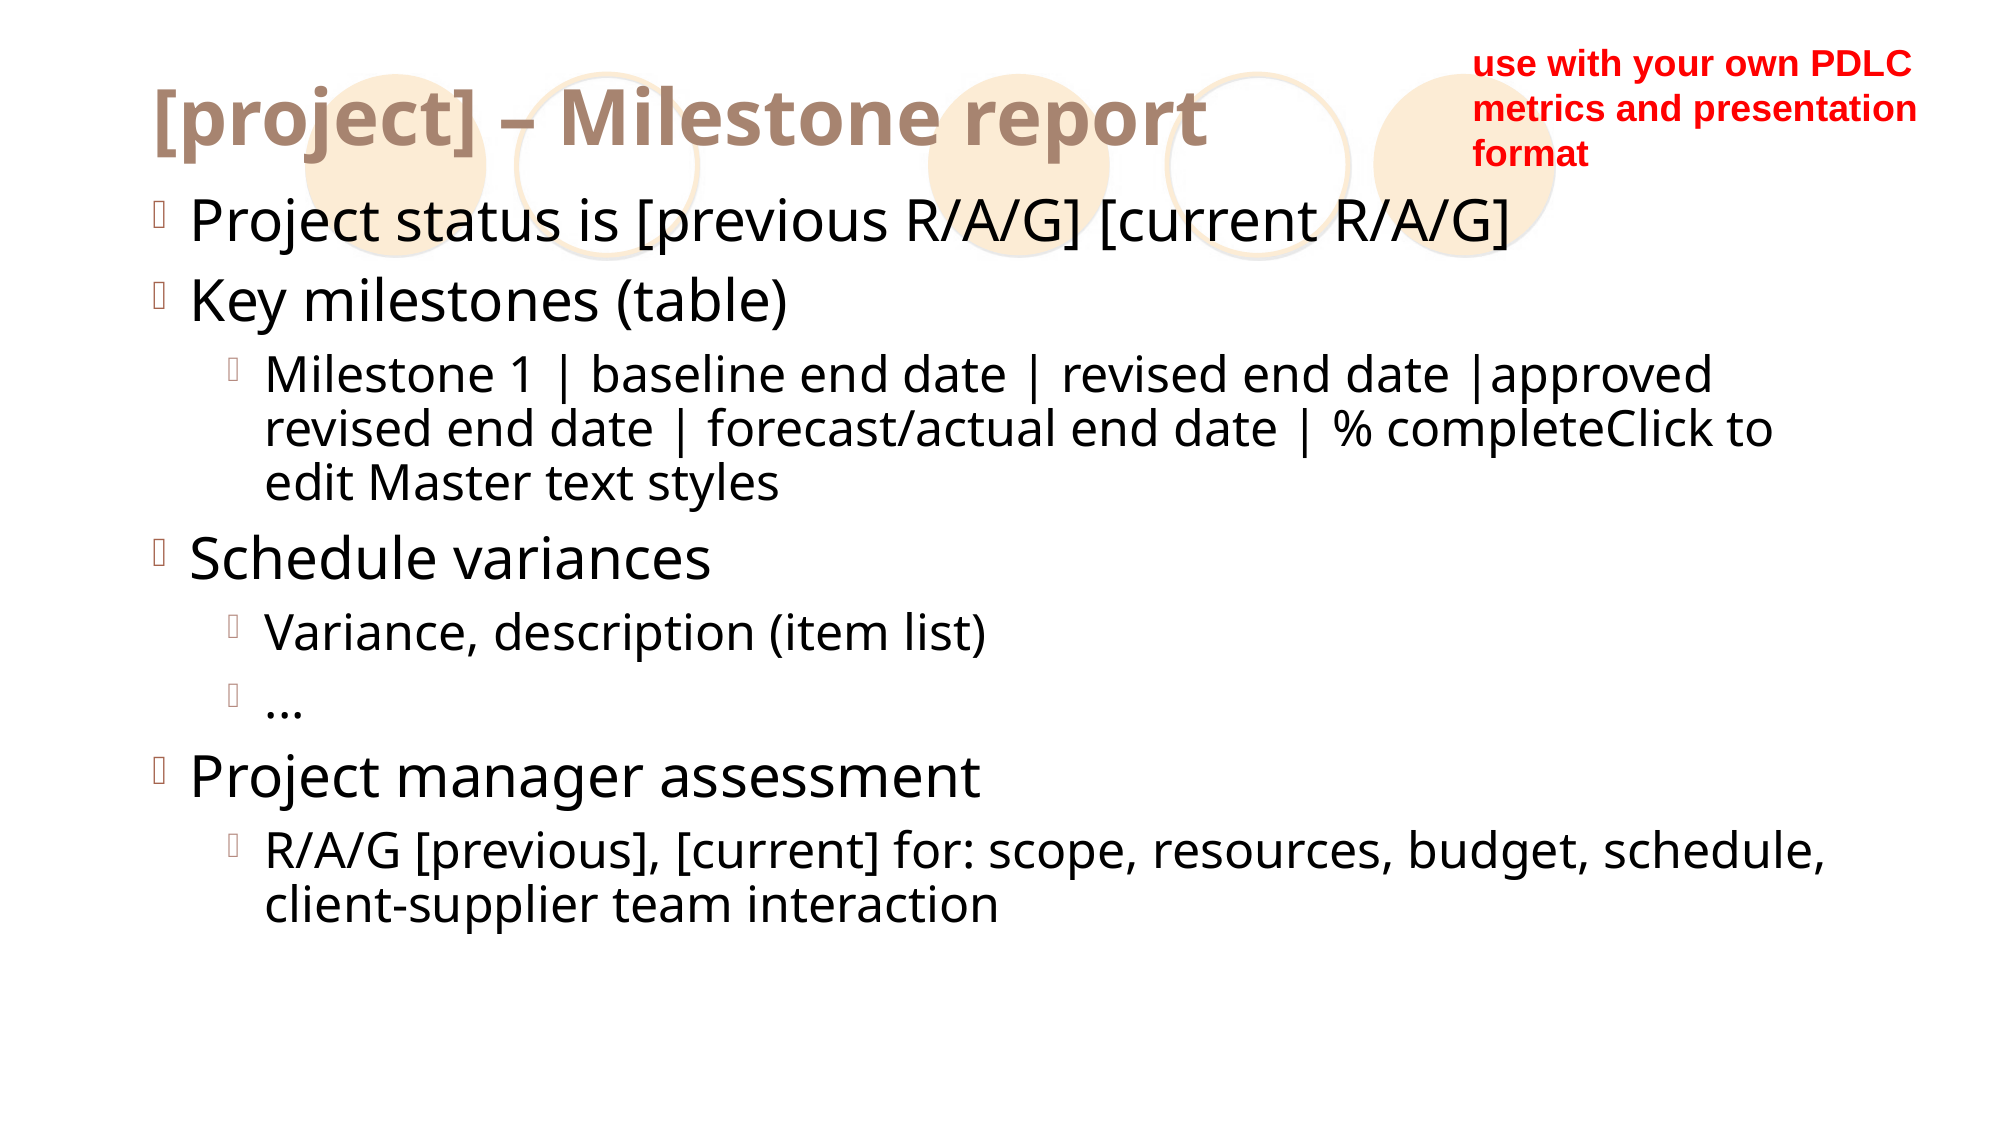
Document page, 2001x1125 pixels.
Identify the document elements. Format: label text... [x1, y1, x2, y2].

list Project status is [previous R/A/G] [current R/A/G] Key milestones (table) Milestone 1 | baseline end date | revised end date |approved revised end date | forecast/actual end date | % completeClick to edit Master text styles Schedule variances Variance, description (item list) ... Project manager assessment R/A/G [previous], [current] for: scope, resources, budget, schedule, client-supplier team interaction [137, 183, 1863, 1014]
text_box use with your own PDLC metrics and presentation format [1457, 32, 1944, 182]
title [project] – Milestone report [137, 59, 1457, 170]
